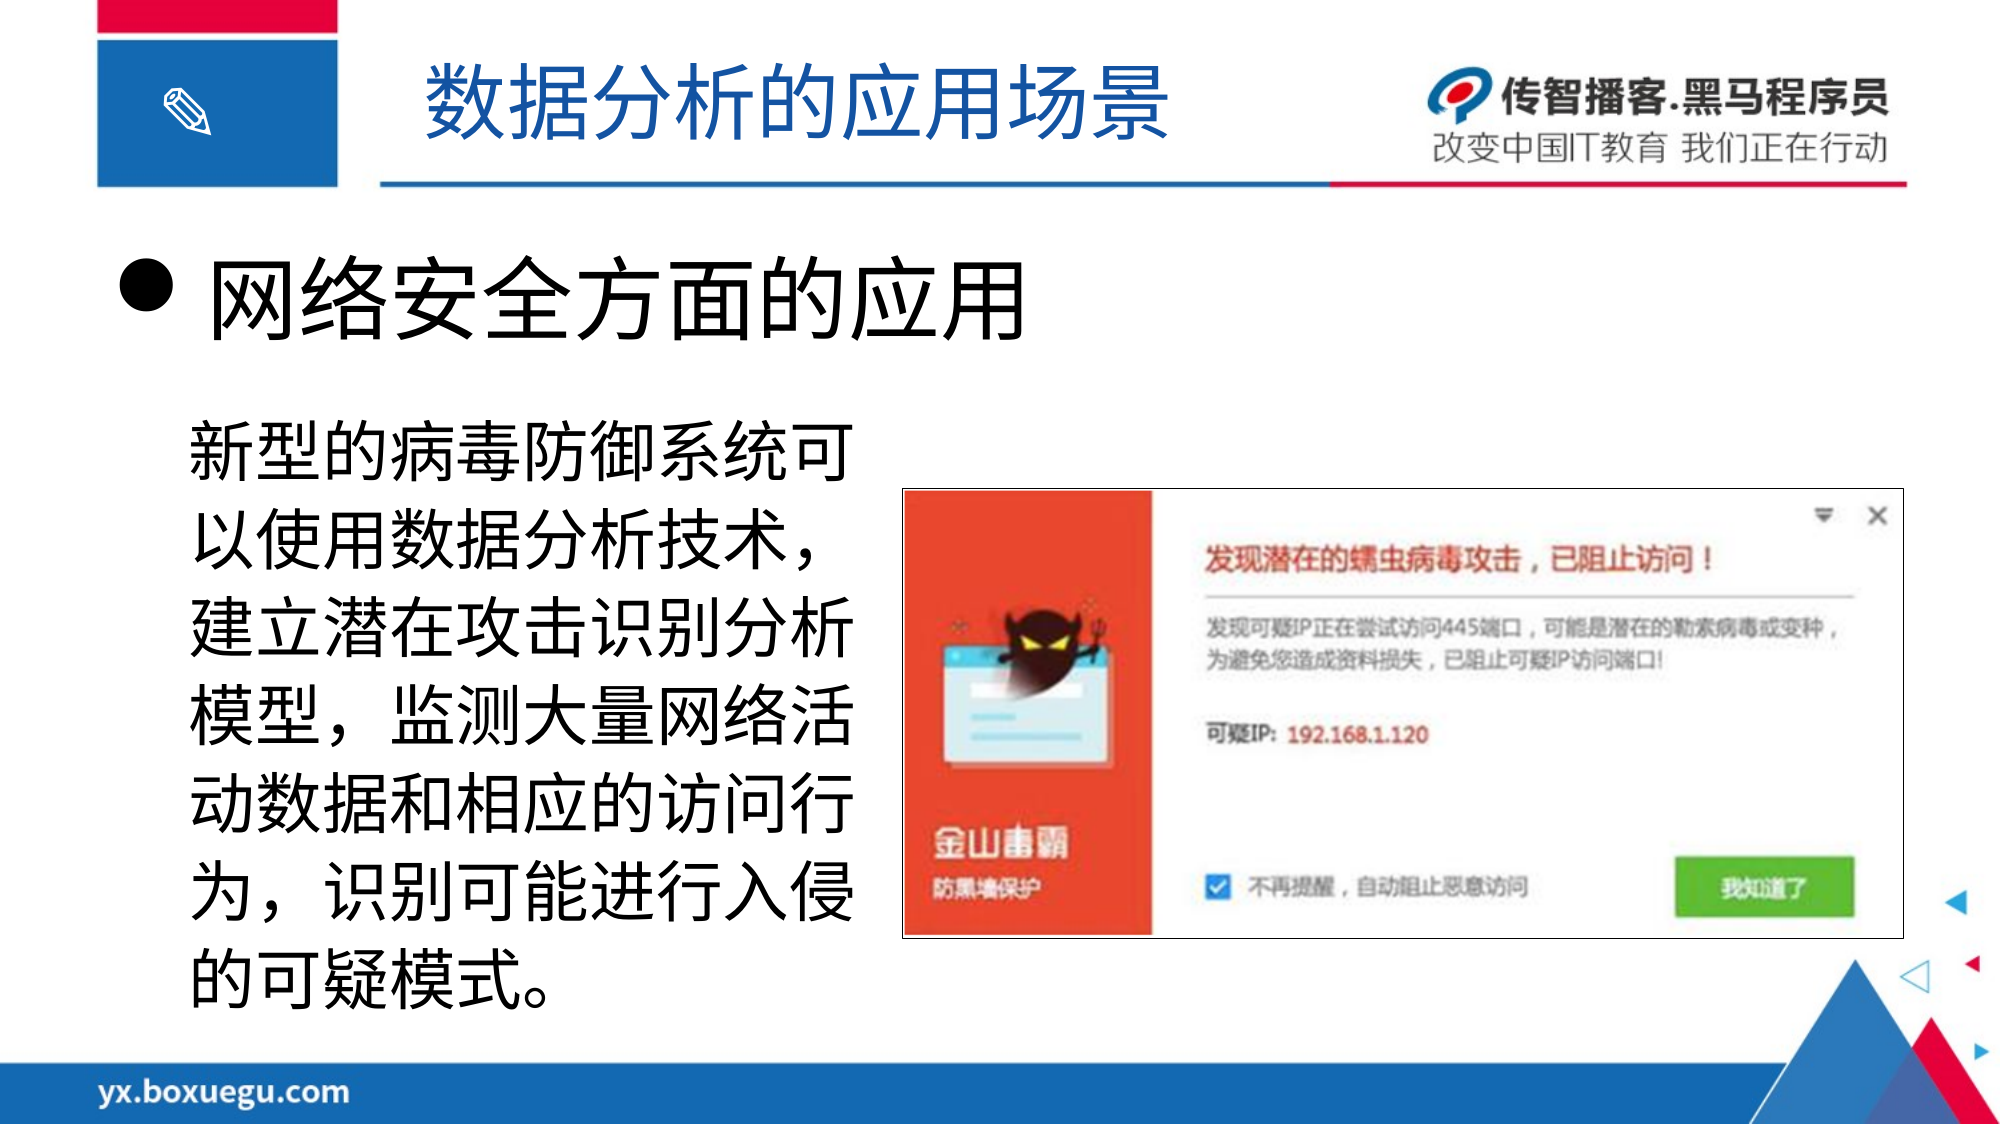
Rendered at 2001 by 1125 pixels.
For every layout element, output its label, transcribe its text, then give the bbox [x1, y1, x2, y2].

text_box 新型的病毒防御系统可以使用数据分析技术，建立潜在攻击识别分析模型，监测大量网络活动数据和相应的访问行为，识别可能进行入侵的可疑模式。 [174, 394, 925, 1026]
text_box 网络安全方面的应用 [97, 212, 1904, 360]
text_box 数据分析的应用场景 [409, 43, 1292, 158]
picture [0, 0, 2000, 1124]
